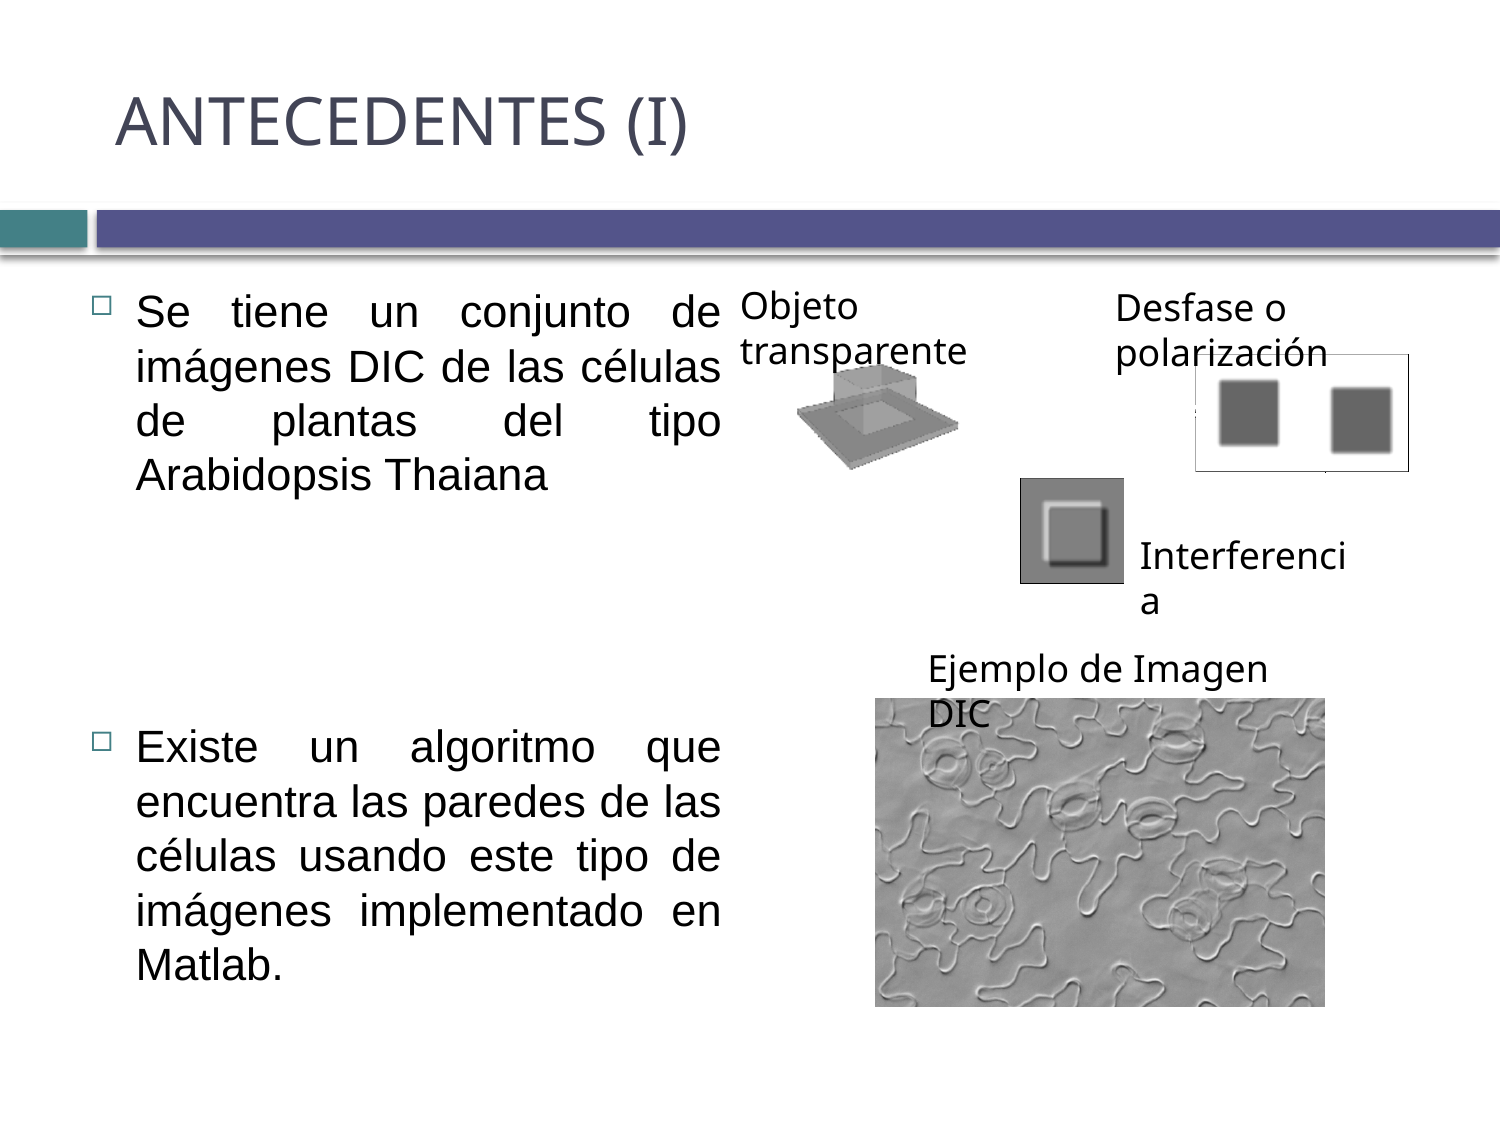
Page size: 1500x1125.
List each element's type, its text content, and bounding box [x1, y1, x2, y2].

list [787, 324, 976, 496]
picture [874, 697, 1326, 1007]
picture [1012, 474, 1138, 604]
picture [1187, 349, 1413, 476]
title Antecedentes (I) [100, 37, 1438, 200]
text_box Se tiene un conjunto de imágenes DIC de las células de plantas del tipo Arabidopsis Thaiana Existe un algoritmo que encuentra las paredes de las células usando este tipo de imágenes implementado en Matlab. [74, 274, 737, 1013]
text_box Interferencia [1125, 524, 1375, 630]
text_box Desfase o polarización [1099, 276, 1475, 382]
text_box Ejemplo de Imagen DIC [912, 637, 1300, 696]
text_box Objeto transparente [737, 274, 1063, 380]
